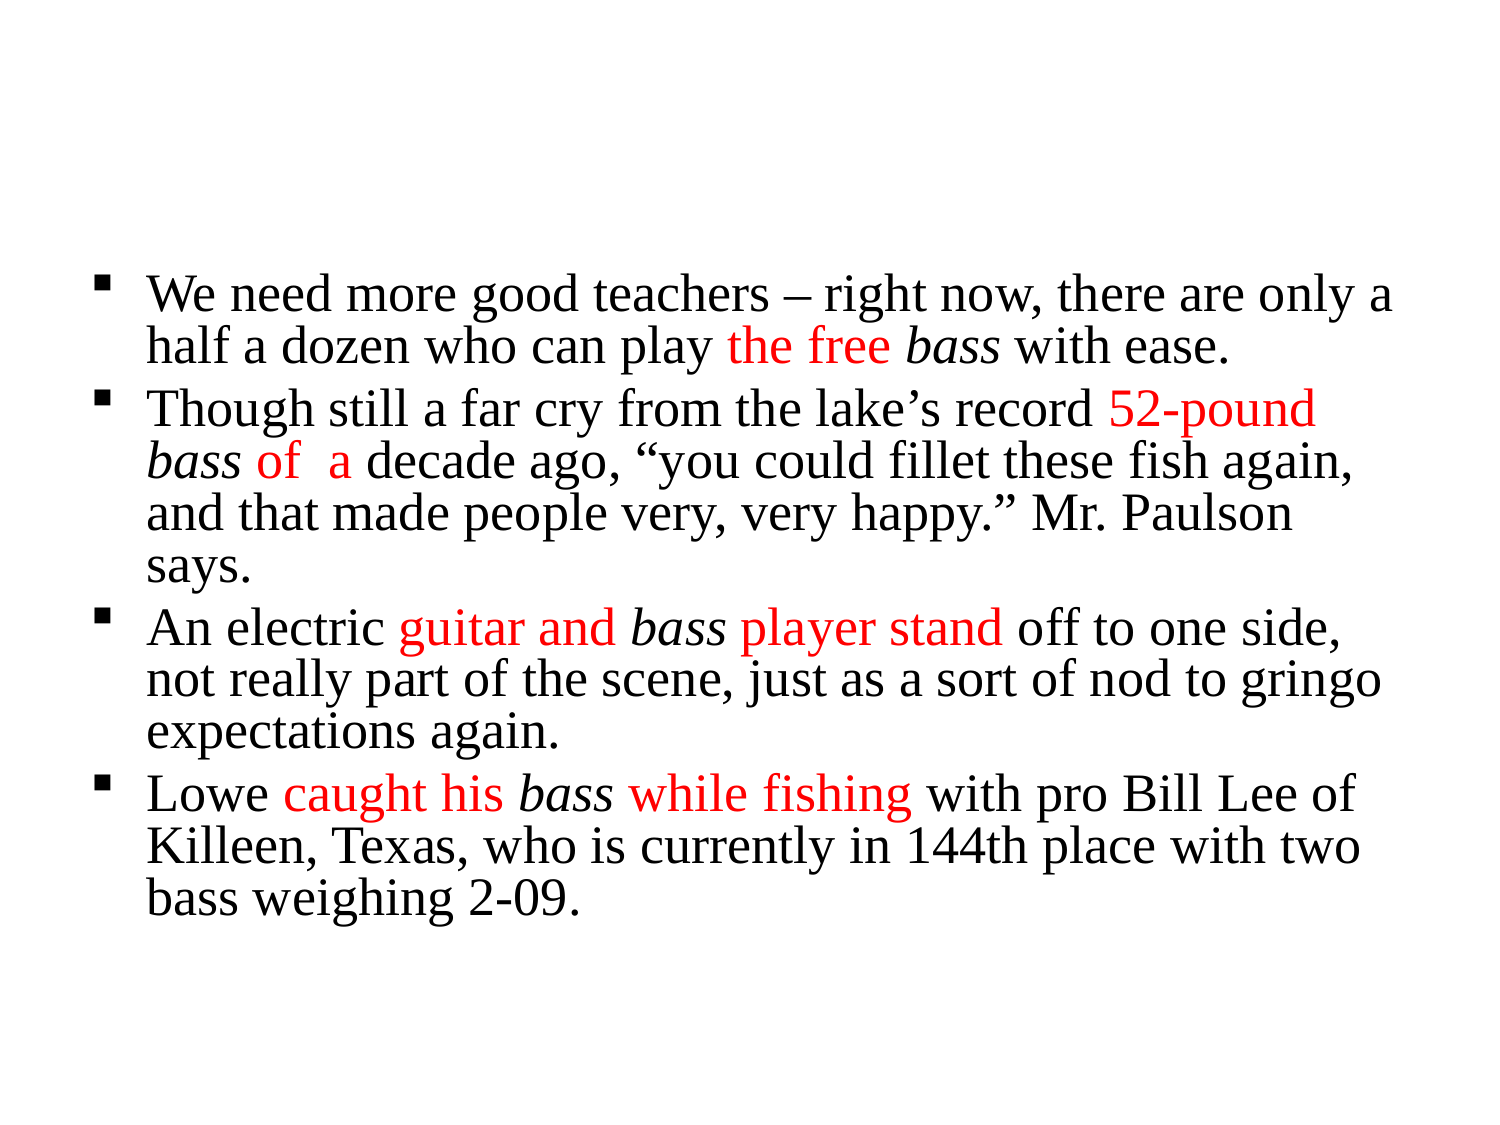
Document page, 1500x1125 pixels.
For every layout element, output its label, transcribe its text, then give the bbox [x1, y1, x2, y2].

list We need more good teachers – right now, there are only a half a dozen who can play the free bass with ease. Though still a far cry from the lake’s record 52-pound bass of a decade ago, “you could fillet these fish again, and that made people very, very happy.” Mr. Paulson says. An electric guitar and bass player stand off to one side, not really part of the scene, just as a sort of nod to gringo expectations again. Lowe caught his bass while fishing with pro Bill Lee of Killeen, Texas, who is currently in 144th place with two bass weighing 2-09. [74, 262, 1426, 1006]
